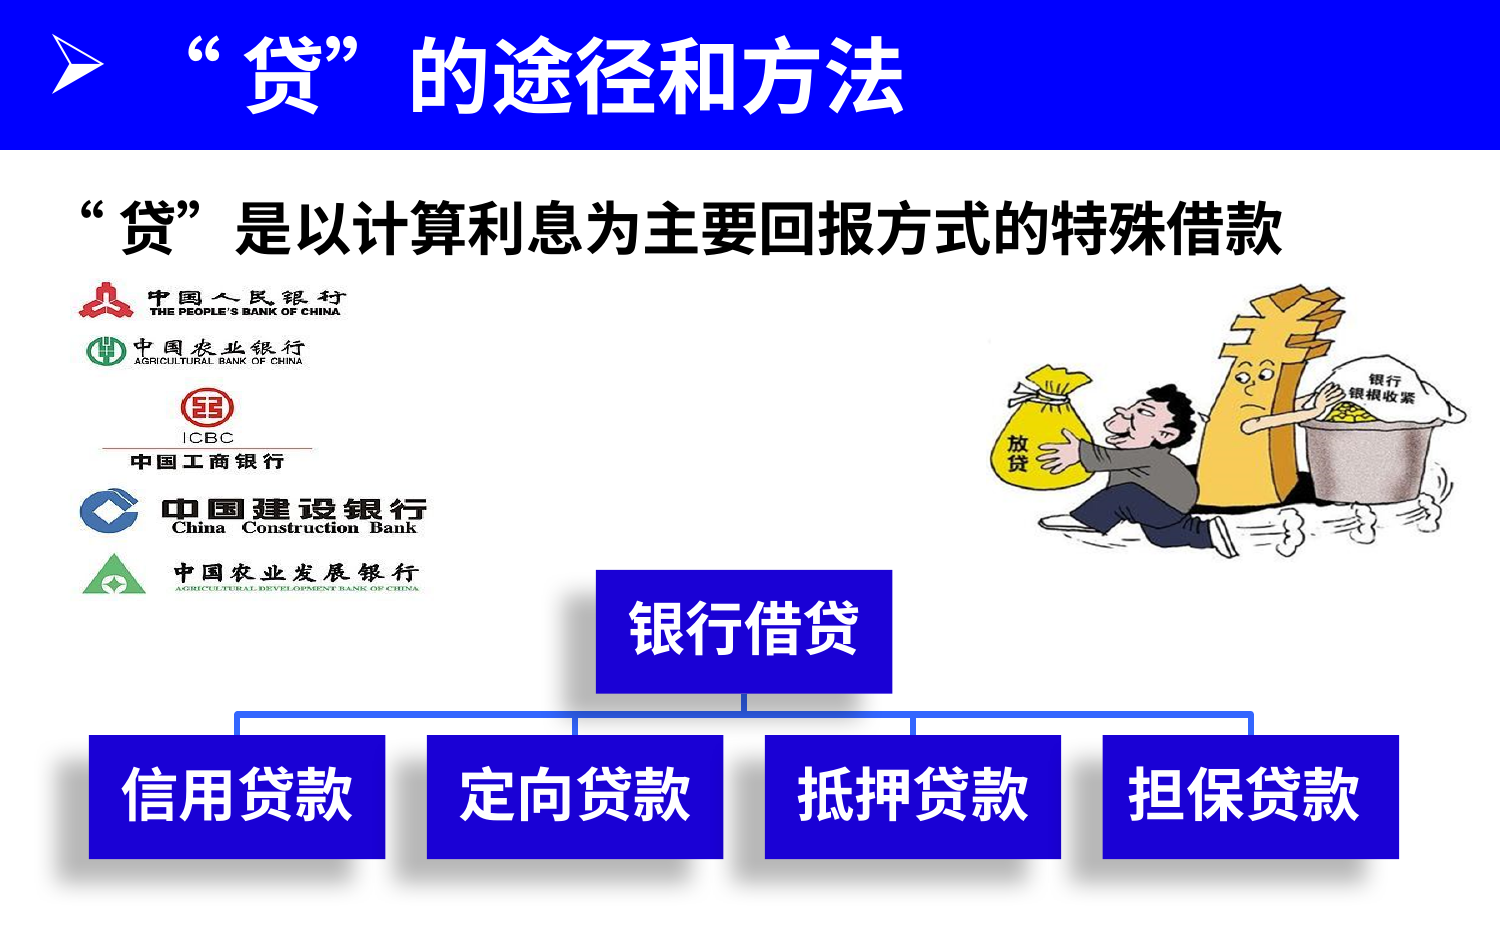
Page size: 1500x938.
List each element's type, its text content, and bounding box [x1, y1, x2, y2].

list “贷”是以计算利息为主要回报方式的特殊借款 [4, 152, 1352, 268]
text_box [88, 414, 1400, 938]
text_box “贷”的途径和方法 [31, 17, 1028, 132]
text_box [0, 0, 1500, 152]
picture [985, 283, 1475, 564]
picture [52, 278, 447, 605]
